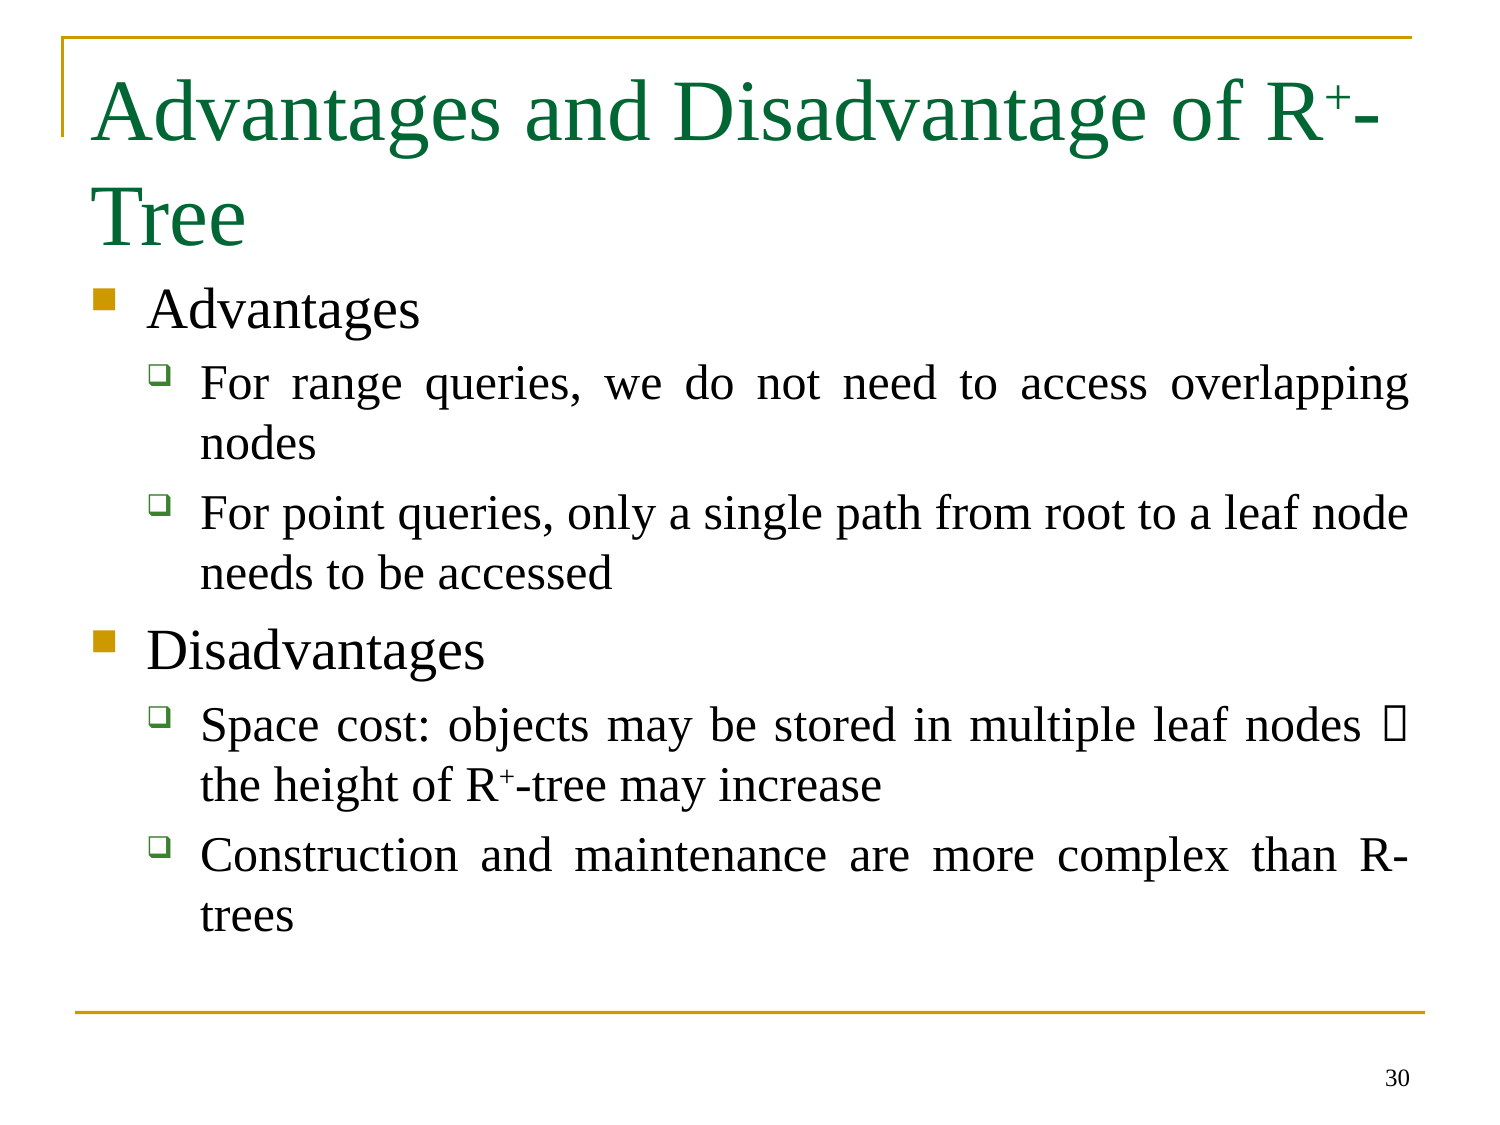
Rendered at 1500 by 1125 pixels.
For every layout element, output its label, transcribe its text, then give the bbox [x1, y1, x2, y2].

slide_number 30 [1074, 1024, 1425, 1100]
title Advantages and Disadvantage of R+-Tree [75, 45, 1425, 233]
list Advantages For range queries, we do not need to access overlapping nodes For point queries, only a single path from root to a leaf node needs to be accessed Disadvantages Space cost: objects may be stored in multiple leaf nodes  the height of R+-tree may increase Construction and maintenance are more complex than R-trees [75, 262, 1425, 1006]
